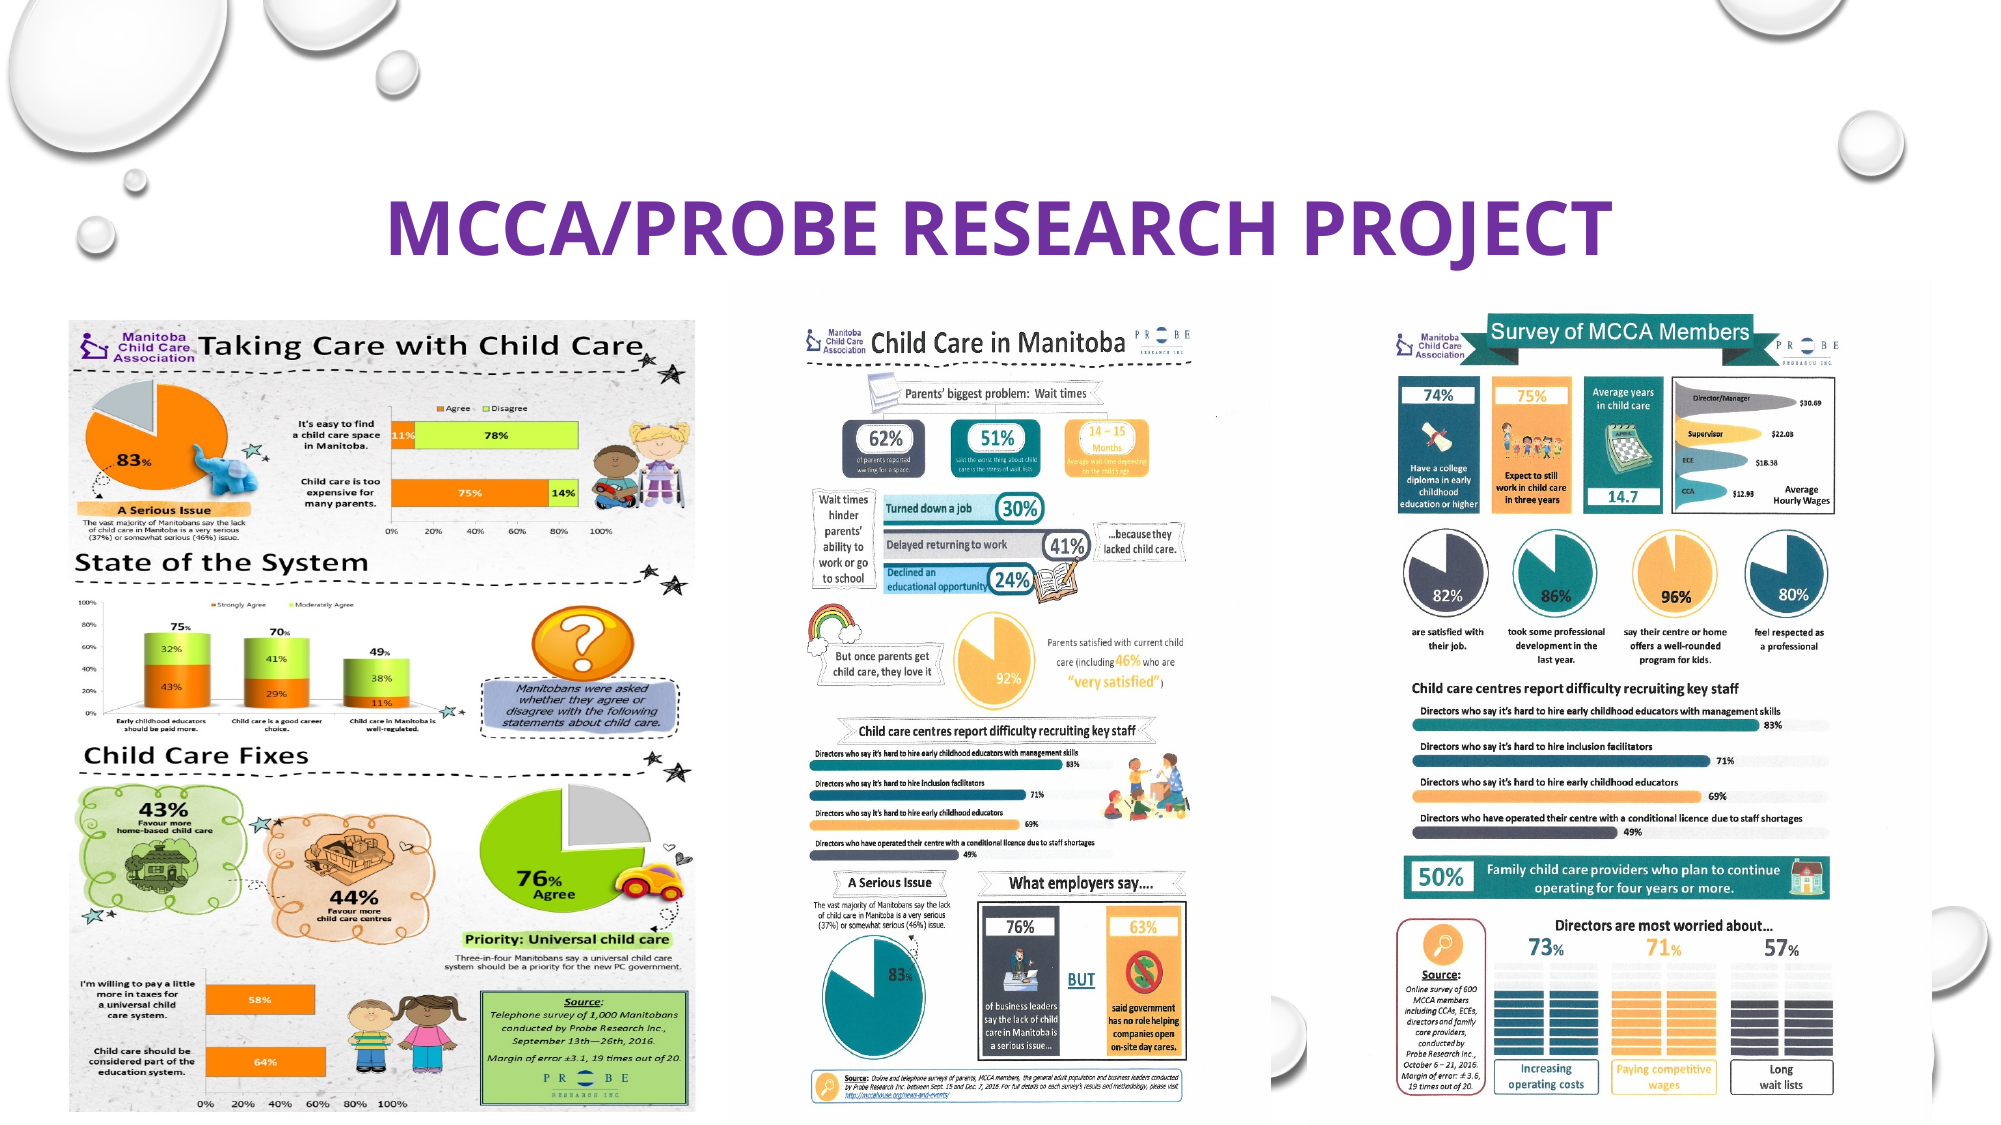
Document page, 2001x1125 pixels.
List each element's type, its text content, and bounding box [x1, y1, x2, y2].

title MCCA/Probe Research project [149, 99, 1851, 364]
picture [0, 0, 2000, 1125]
